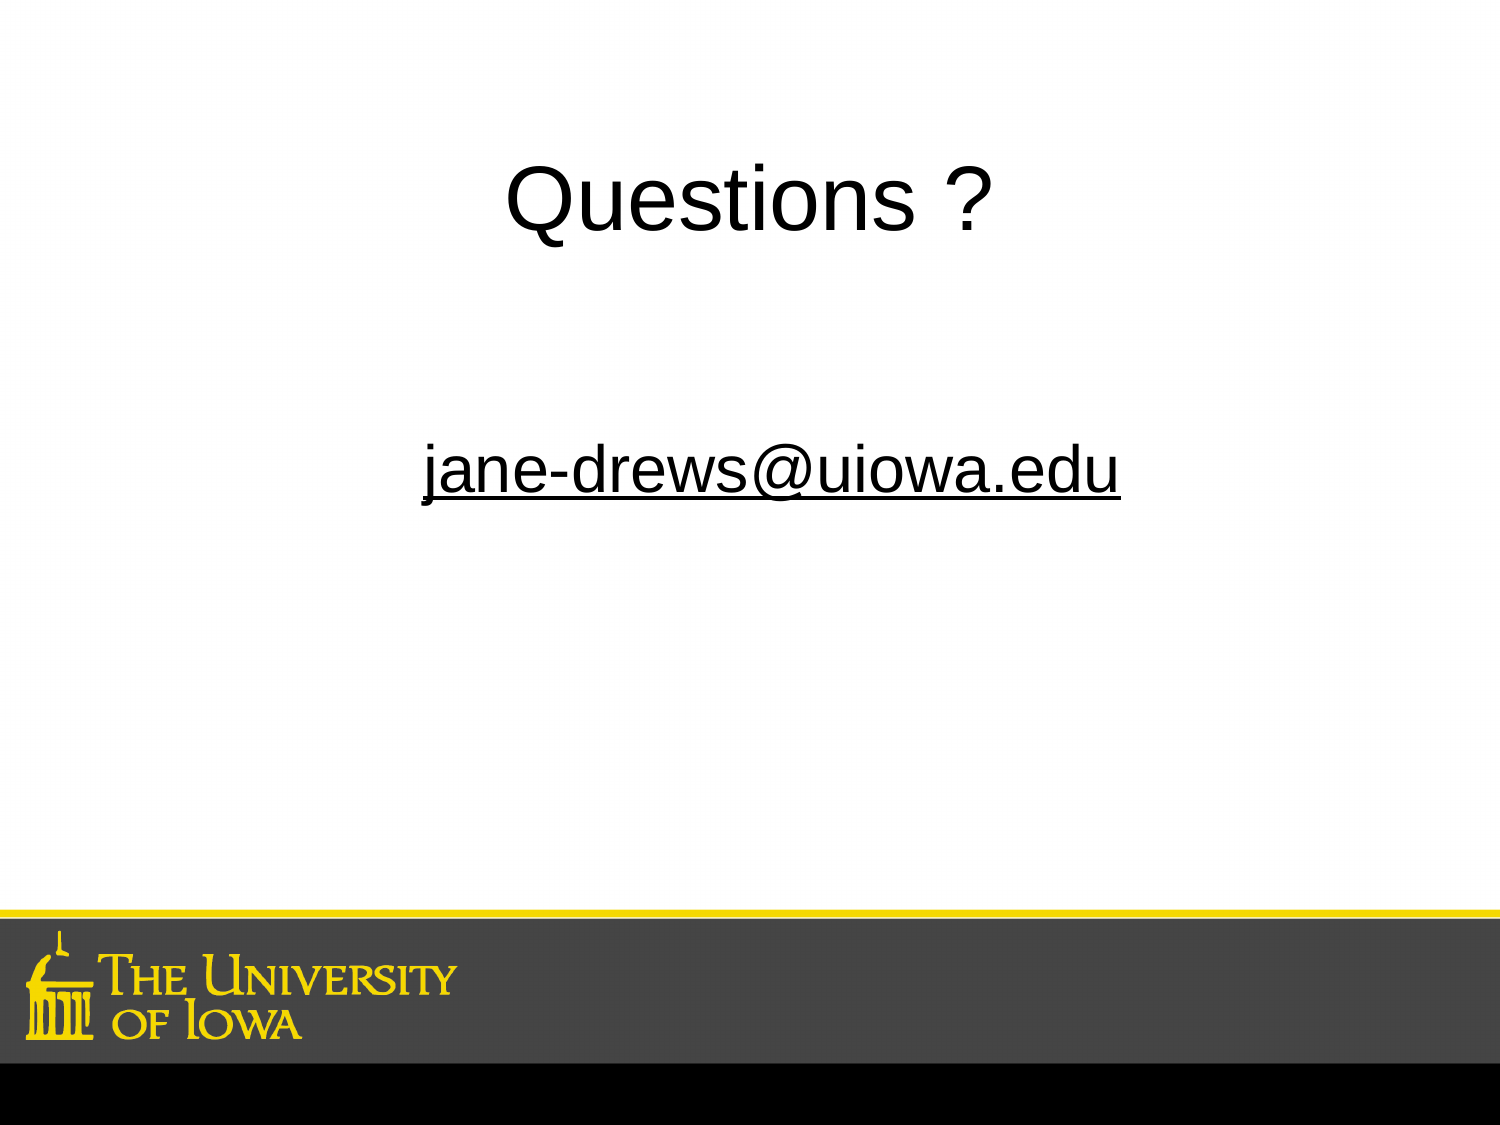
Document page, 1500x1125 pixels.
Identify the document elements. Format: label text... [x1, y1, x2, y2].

picture [0, 0, 1500, 1125]
list jane-drews@uiowa.edu [174, 324, 1388, 1001]
title Questions ? [112, 99, 1388, 288]
